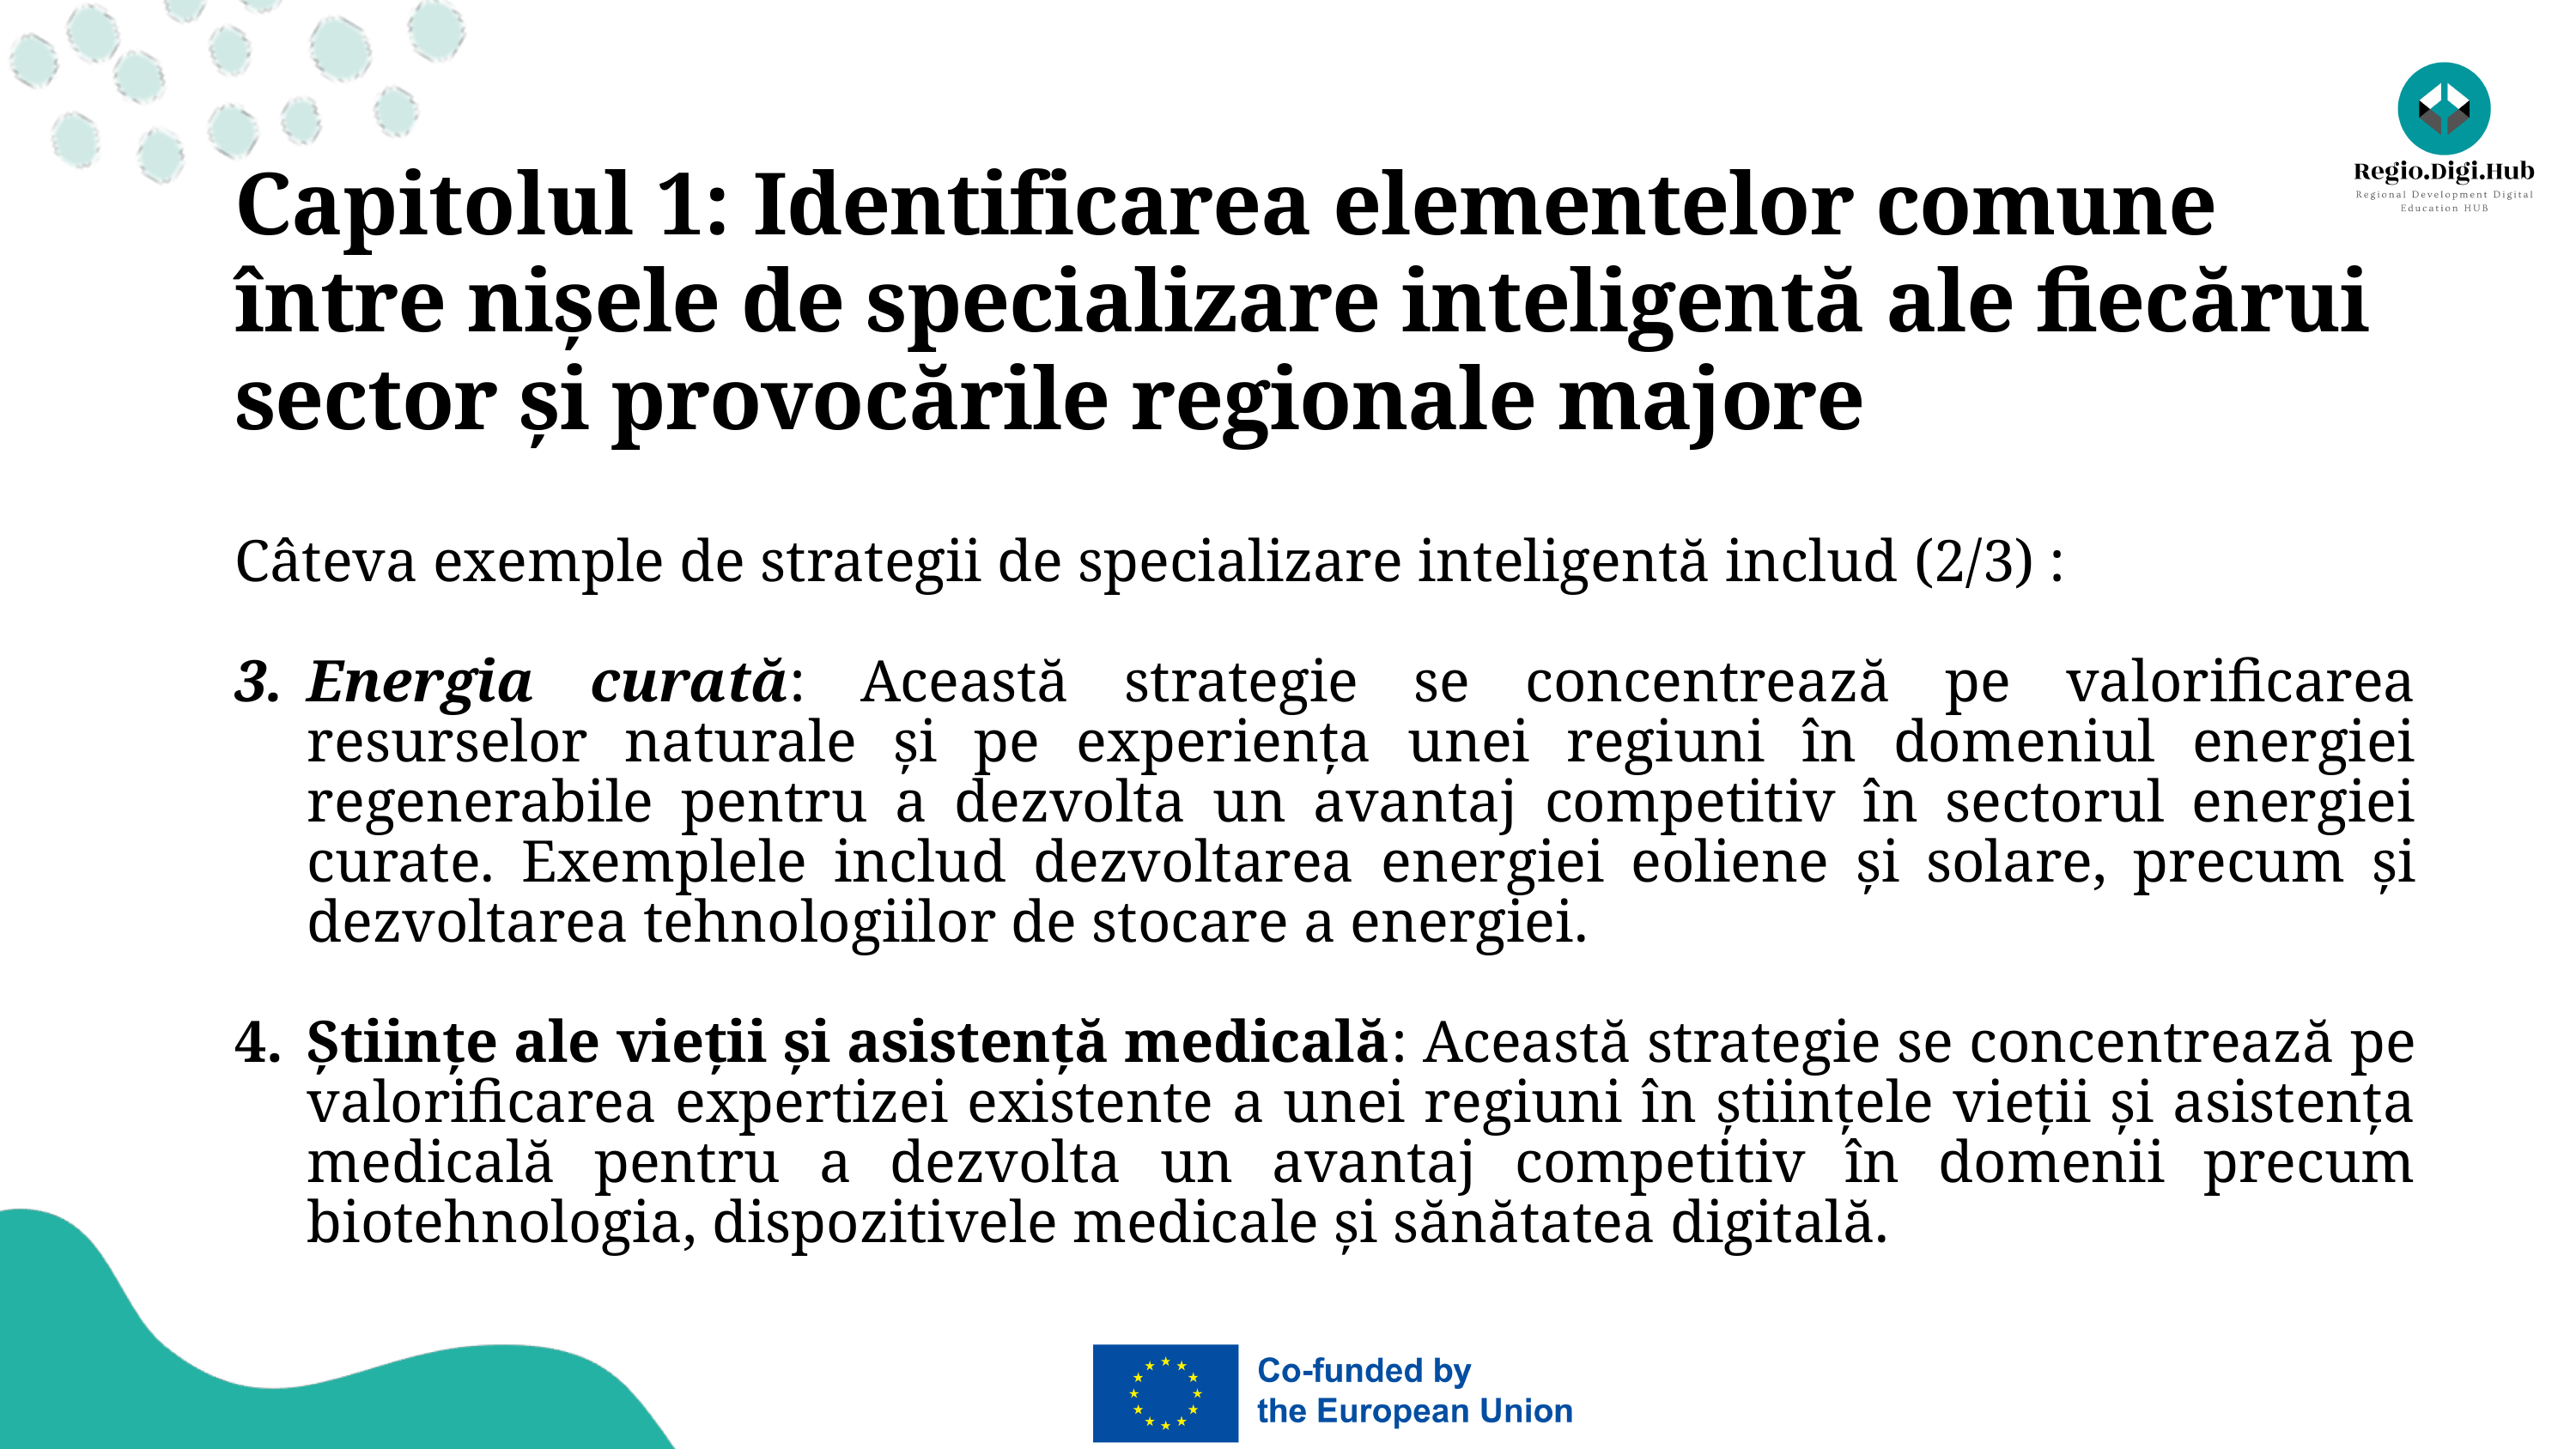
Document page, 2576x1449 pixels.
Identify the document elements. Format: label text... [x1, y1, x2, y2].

text_box Capitolul 1: Identificarea elementelor comune între nișele de specializare inteligentă ale fiecărui sector și provocările regionale majore [234, 154, 2436, 544]
picture [0, 1113, 947, 1449]
picture [0, 0, 489, 262]
picture [2312, 0, 2576, 264]
picture [1085, 1338, 1610, 1449]
text_box Câteva exemple de strategii de specializare inteligentă includ (2/3) : Energia curată: Această strategie se concentrează pe valorificarea resurselor naturale și pe experiența unei regiuni în domeniul energiei regenerabile pentru a dezvolta un avantaj competitiv în sectorul energiei curate. Exemplele includ dezvoltarea energiei eoliene și solare, precum și dezvoltarea tehnologiilor de stocare a energiei. Științe ale vieții și asistență medicală: Această strategie se concentrează pe valorificarea expertizei existente a unei regiuni în științele vieții și asistența medicală pentru a dezvolta un avantaj competitiv în domenii precum biotehnologia, dispozitivele medicale și sănătatea digitală. [234, 544, 2417, 1254]
